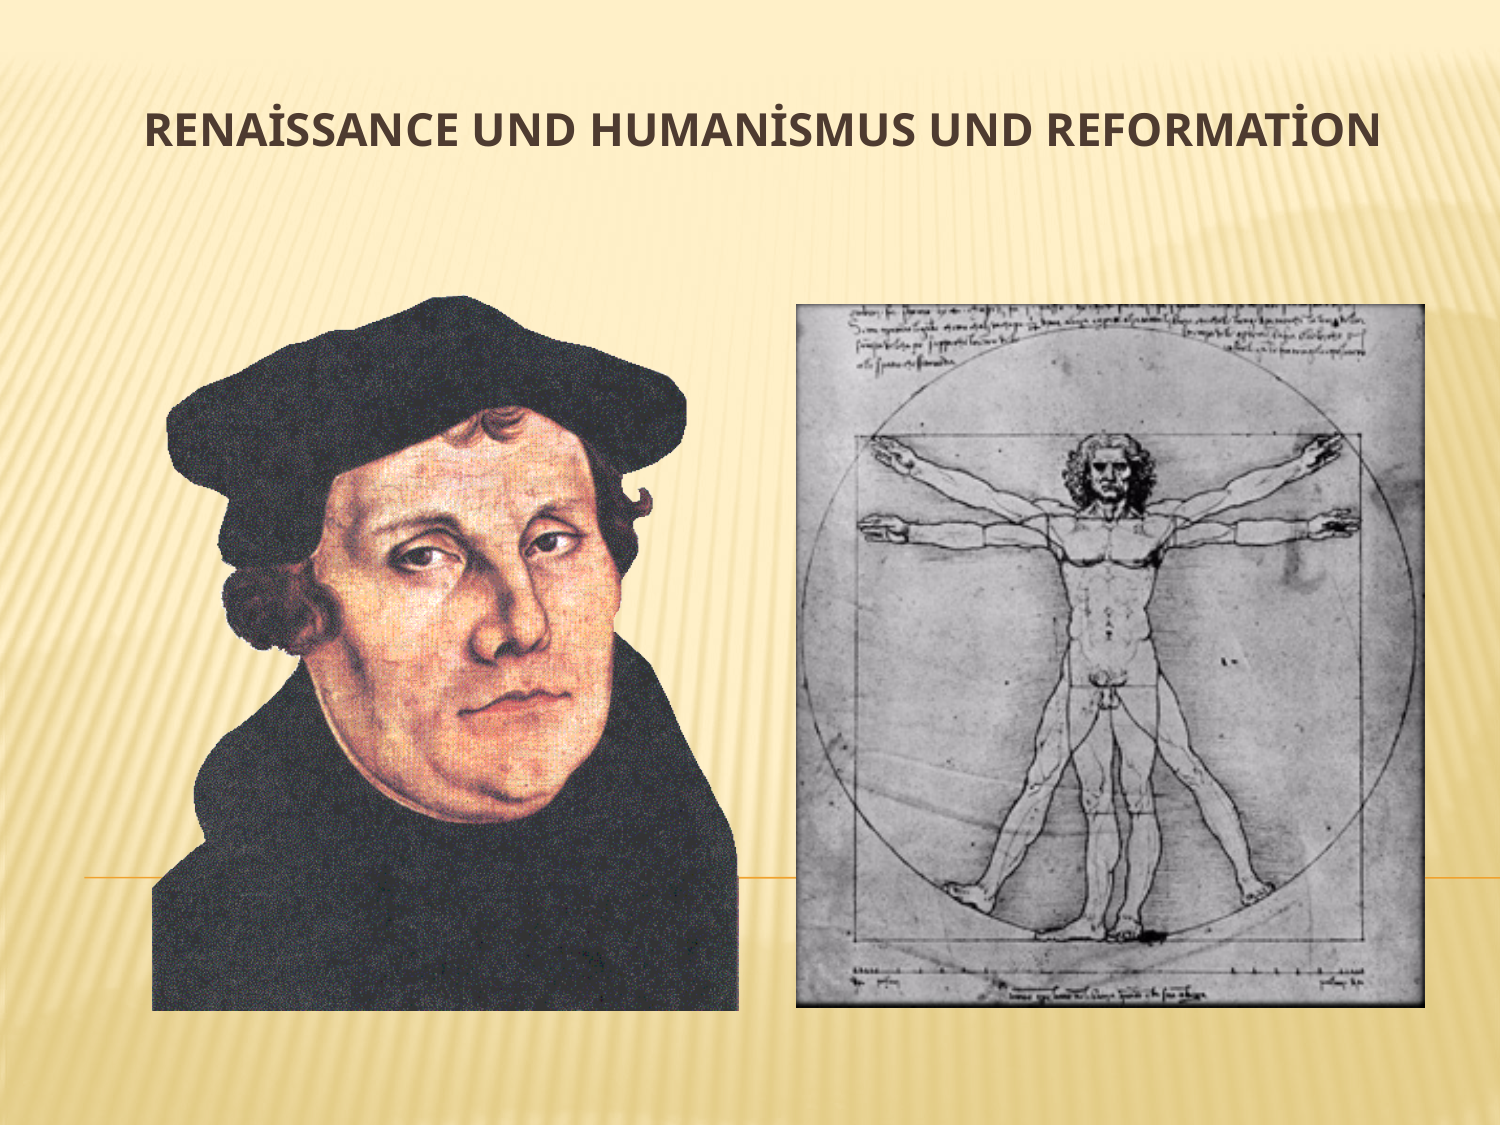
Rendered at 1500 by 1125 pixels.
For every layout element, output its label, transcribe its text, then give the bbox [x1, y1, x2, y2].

picture [151, 292, 739, 1011]
picture [796, 304, 1425, 1008]
title Renaissance und Humanismus und Reformation [128, 93, 1404, 235]
